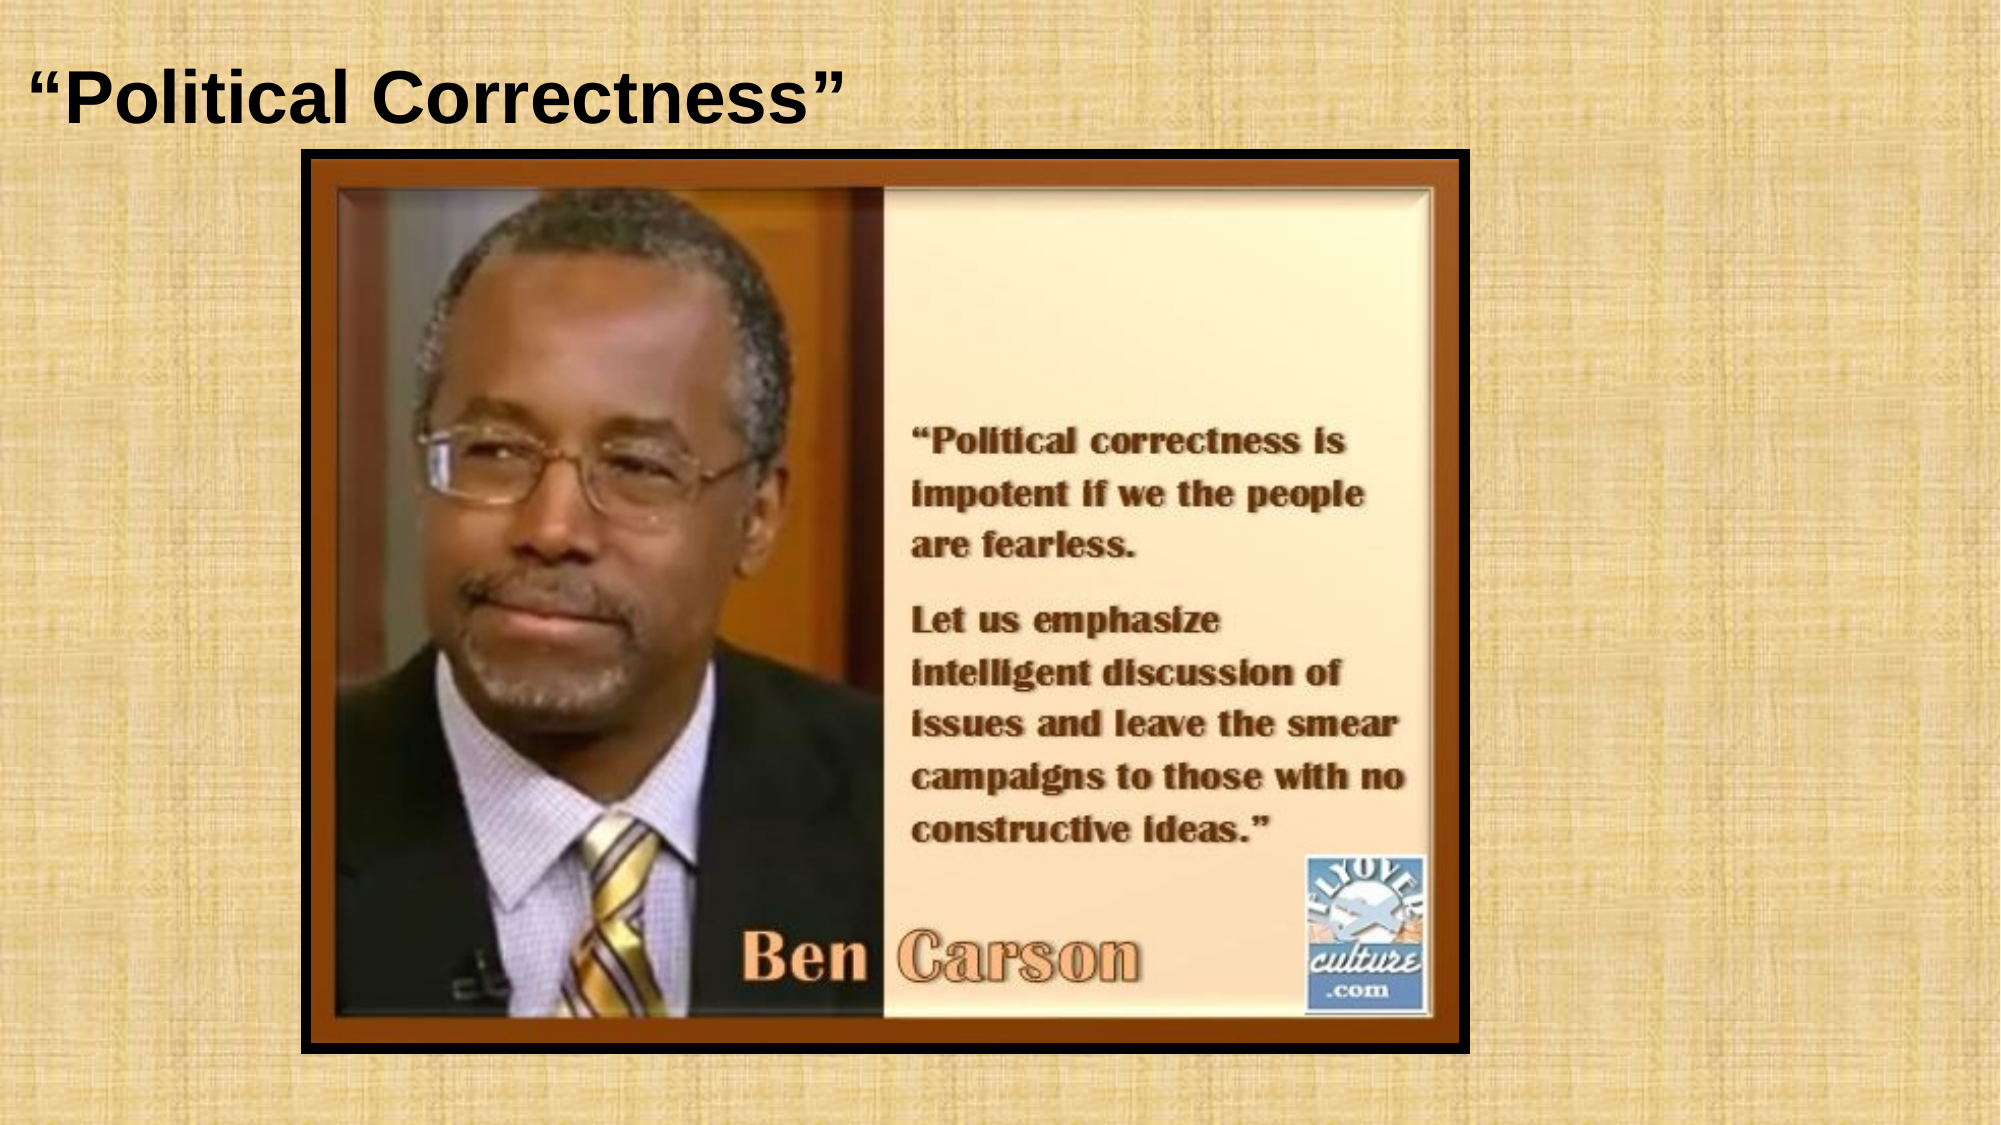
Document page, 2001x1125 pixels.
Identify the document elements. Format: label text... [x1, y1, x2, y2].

picture [0, 0, 2001, 1125]
text_box “Political Correctness” [11, 13, 863, 146]
